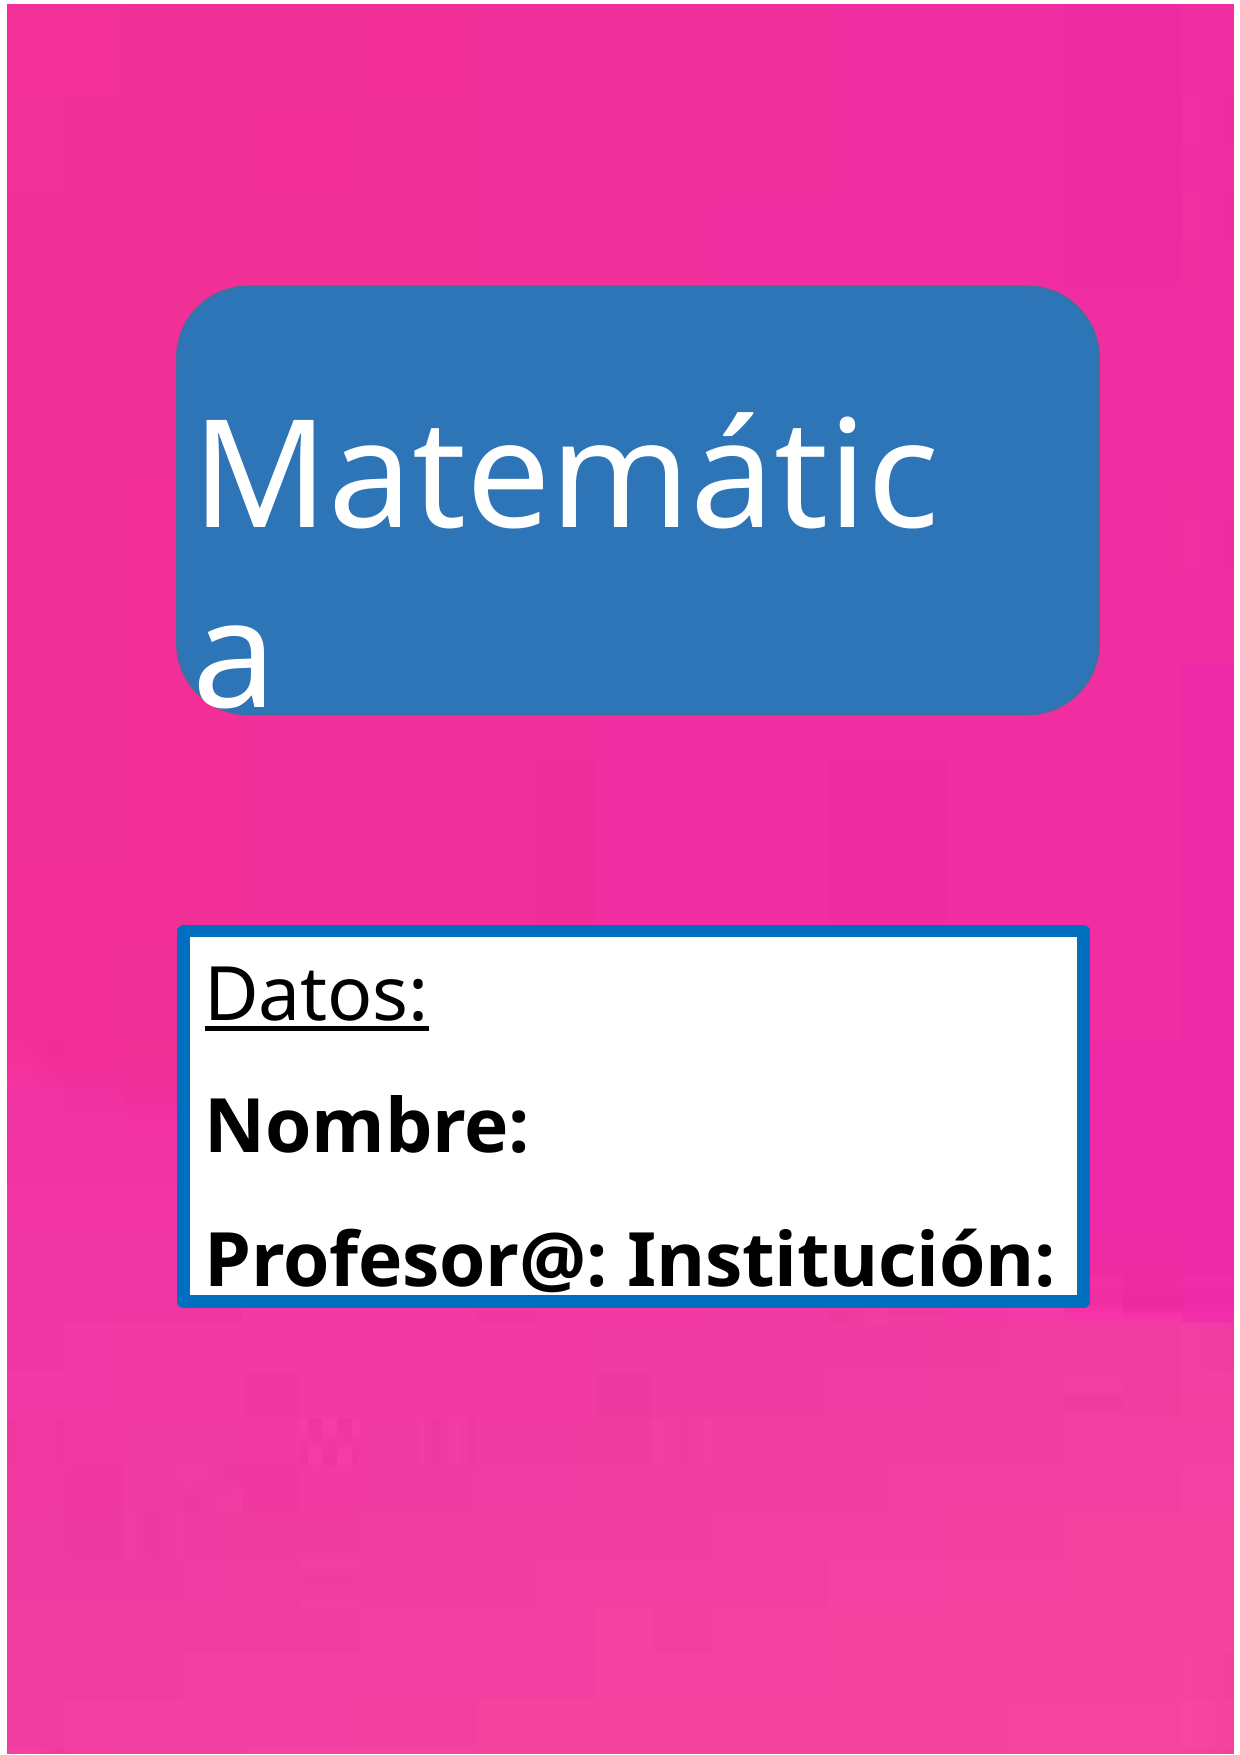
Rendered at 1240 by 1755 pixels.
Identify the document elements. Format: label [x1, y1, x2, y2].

text_box [6, 4, 1234, 1755]
